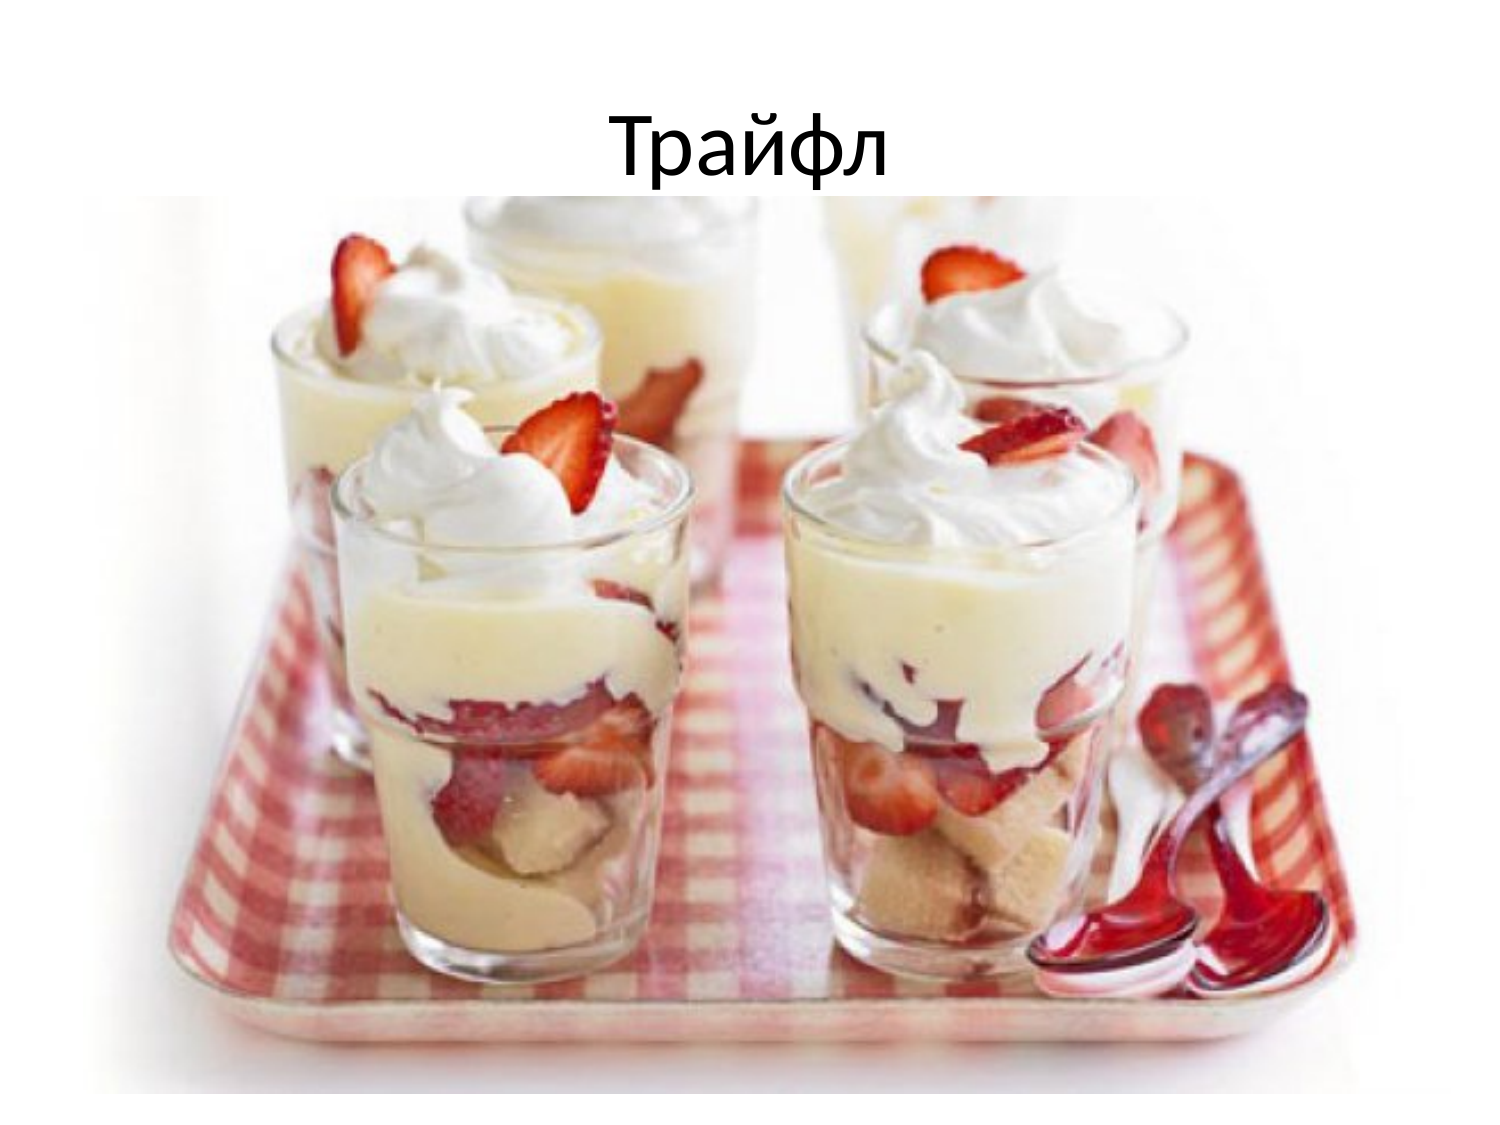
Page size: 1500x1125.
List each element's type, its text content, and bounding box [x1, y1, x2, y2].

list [83, 195, 1452, 1095]
title Трайфл [75, 45, 1425, 233]
